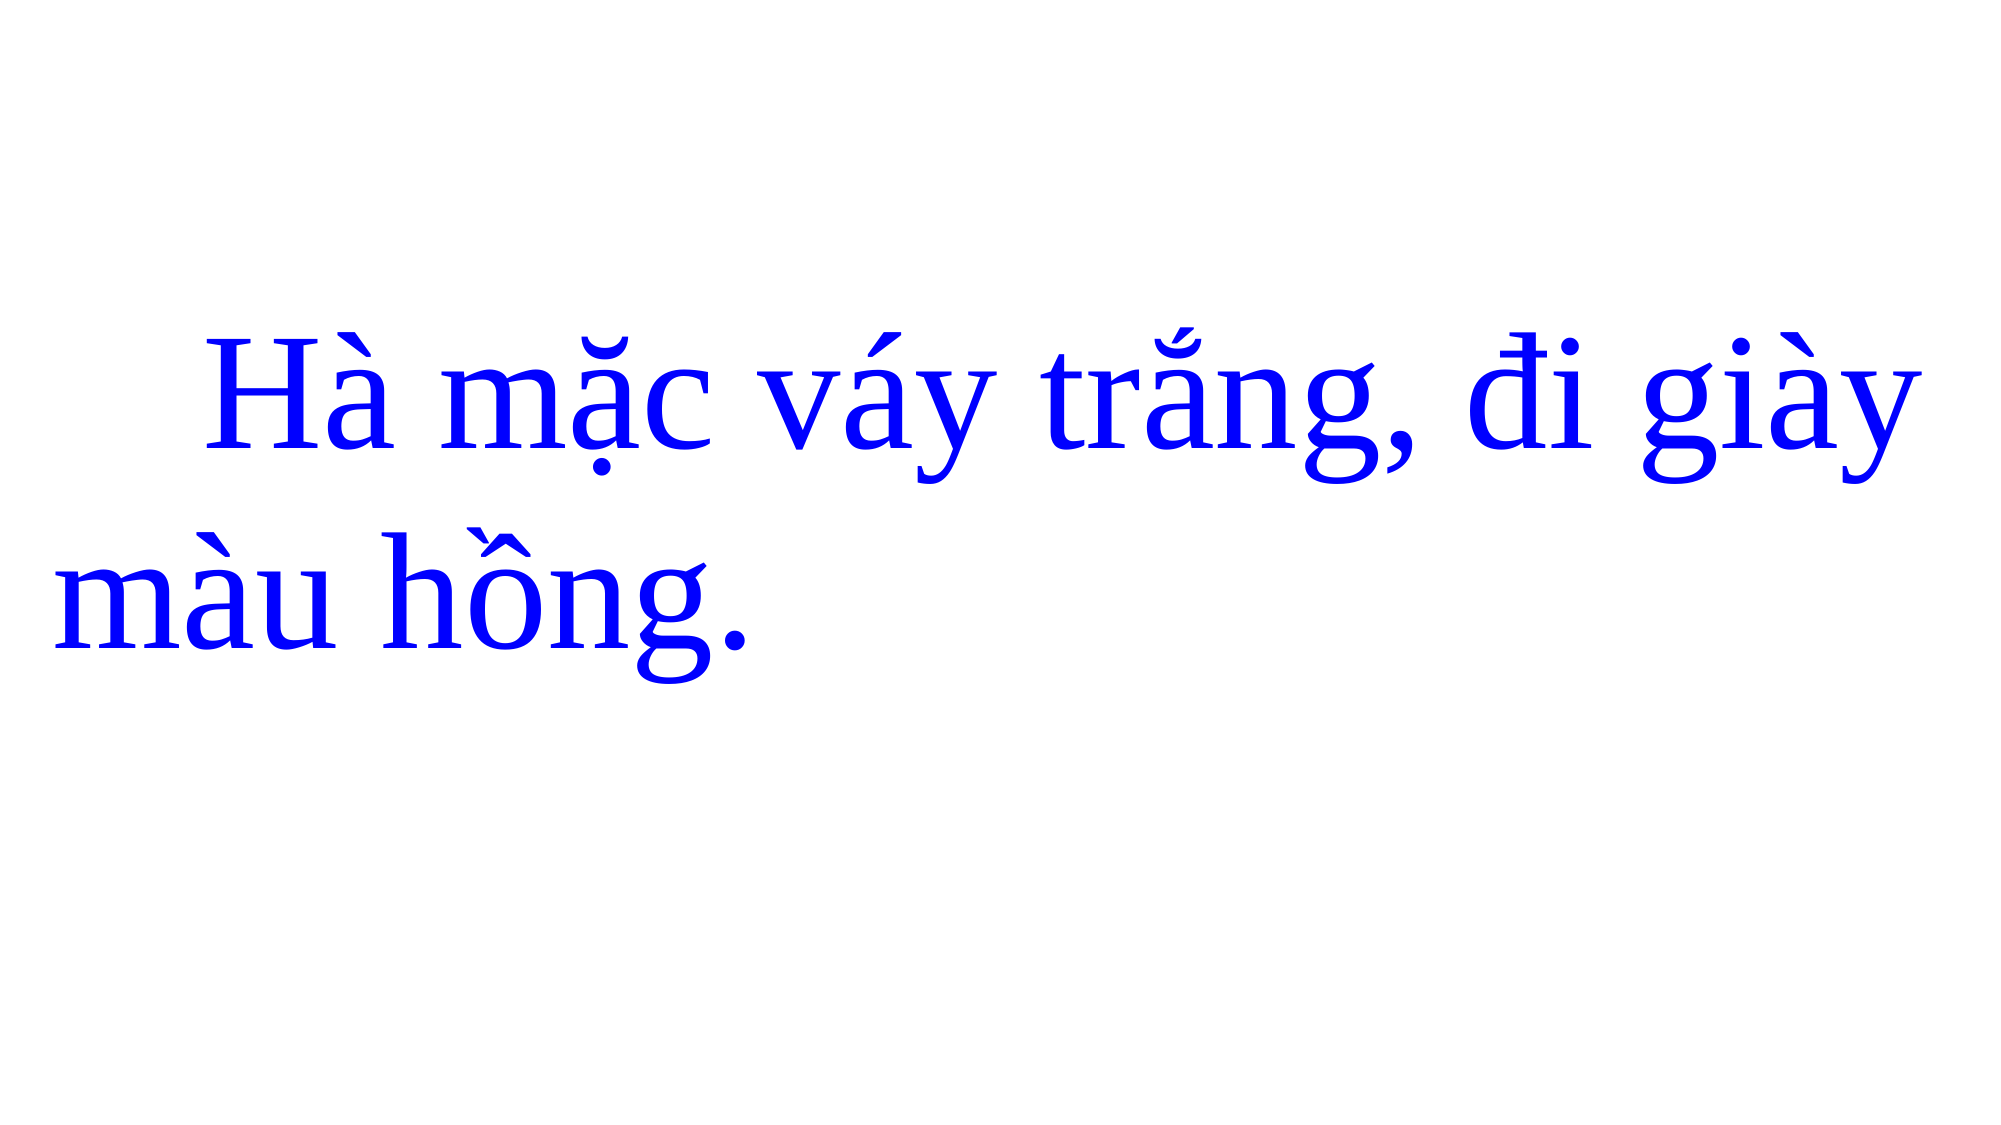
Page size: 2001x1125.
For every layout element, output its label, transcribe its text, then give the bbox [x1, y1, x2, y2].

text_box Hà mặc váy trắng, đi giày màu hồng. [37, 274, 1975, 690]
